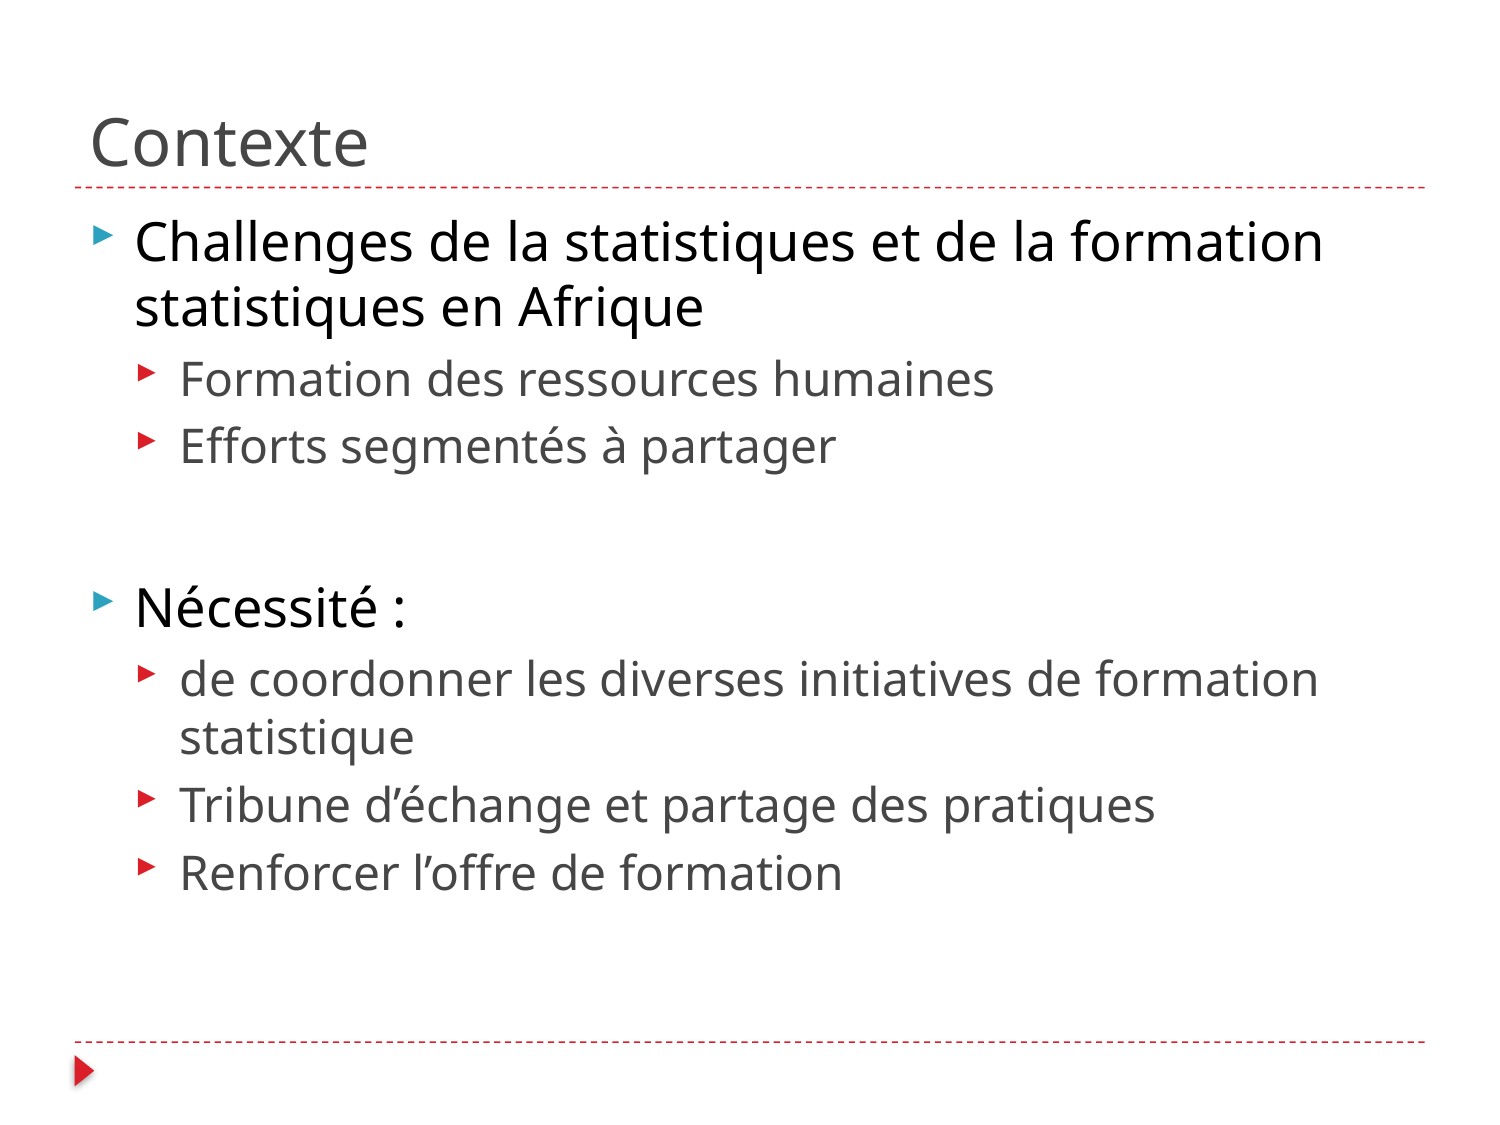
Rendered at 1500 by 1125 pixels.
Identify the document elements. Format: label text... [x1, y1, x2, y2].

list Challenges de la statistiques et de la formation statistiques en Afrique Formation des ressources humaines Efforts segmentés à partager Nécessité : de coordonner les diverses initiatives de formation statistique Tribune d’échange et partage des pratiques Renforcer l’offre de formation [75, 200, 1425, 1010]
title Contexte [75, 24, 1425, 188]
